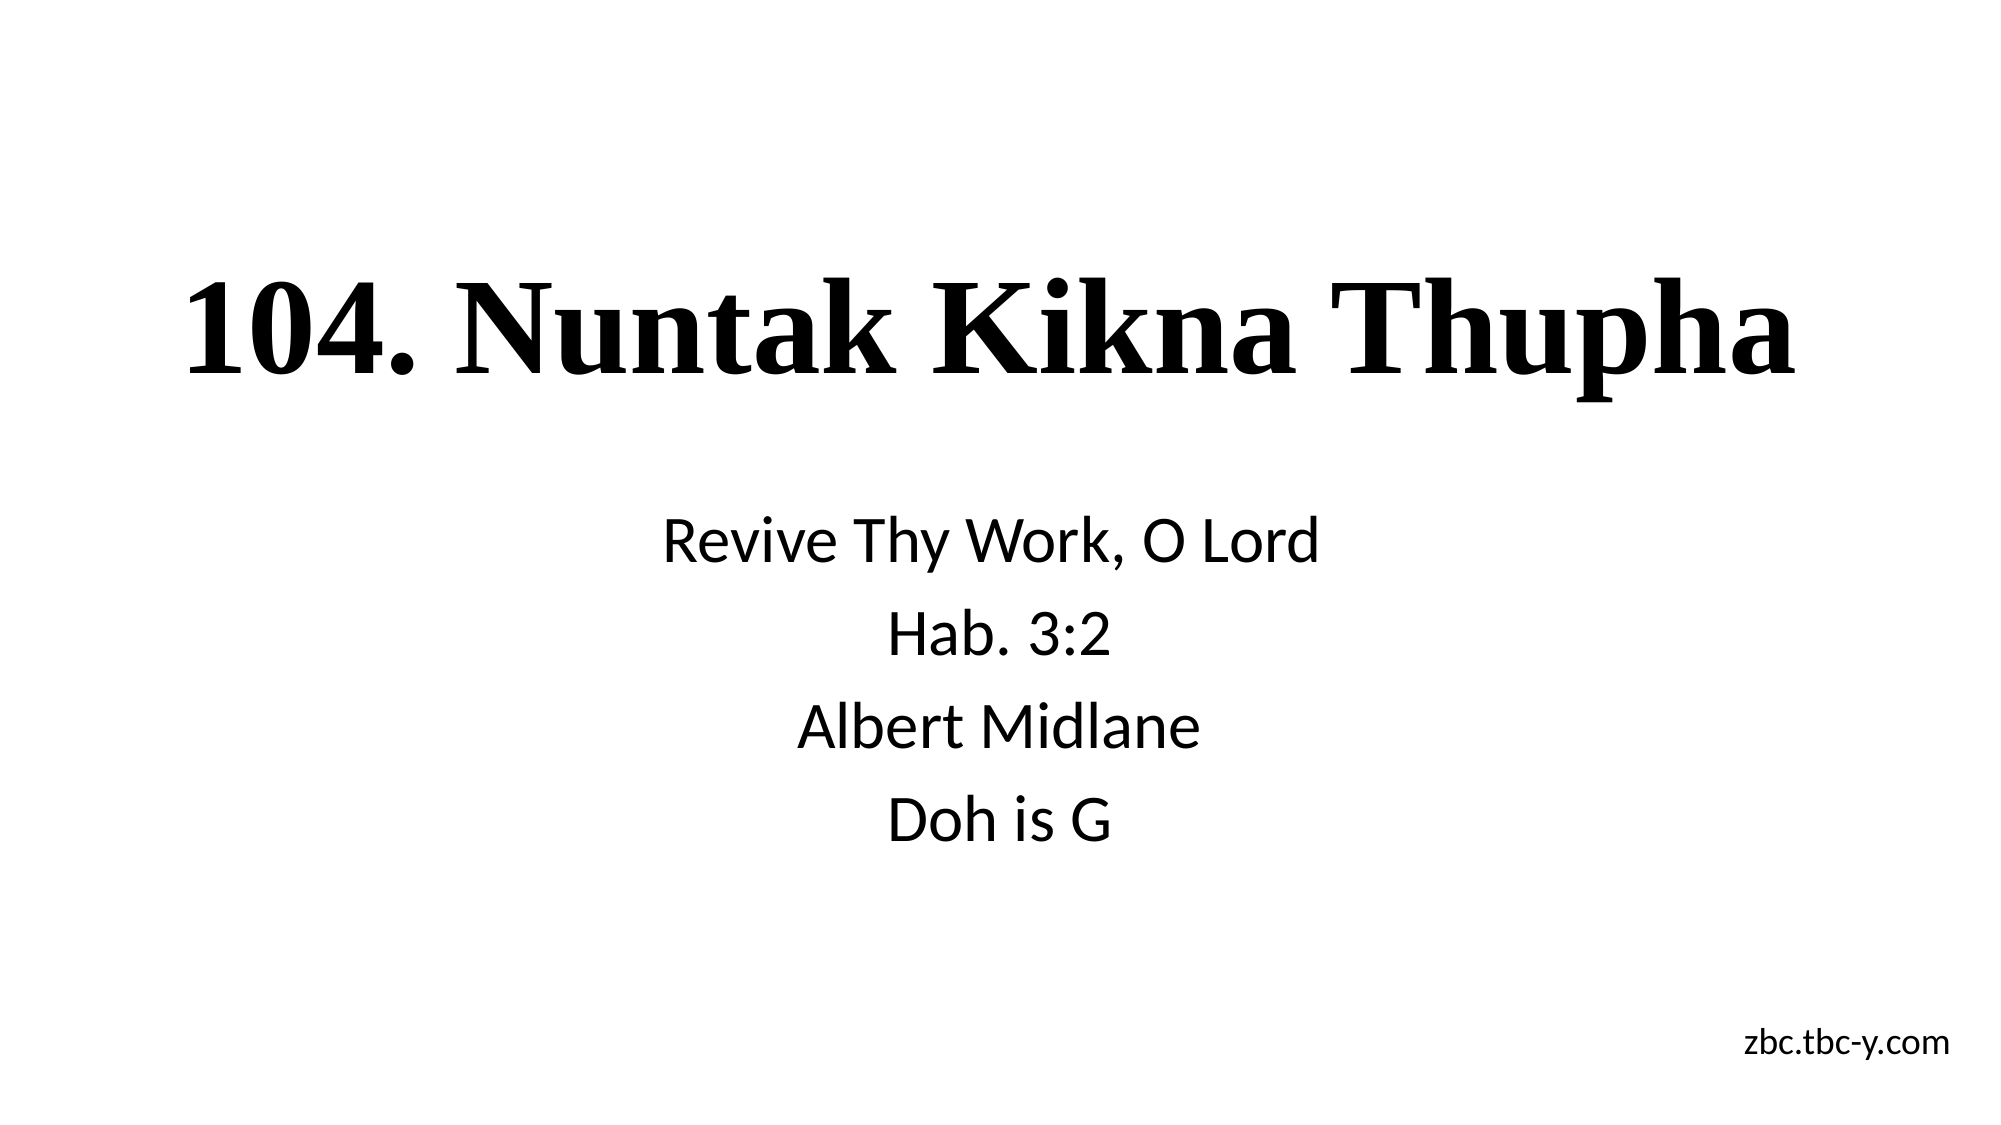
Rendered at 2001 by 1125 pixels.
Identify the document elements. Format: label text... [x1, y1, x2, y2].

subtitle Revive Thy Work, O Lord Hab. 3:2 Albert Midlane Doh is G [249, 497, 1750, 917]
text_box zbc.tbc-y.com [1728, 1009, 2000, 1070]
title 104. Nuntak Kikna Thupha [107, 230, 1904, 576]
